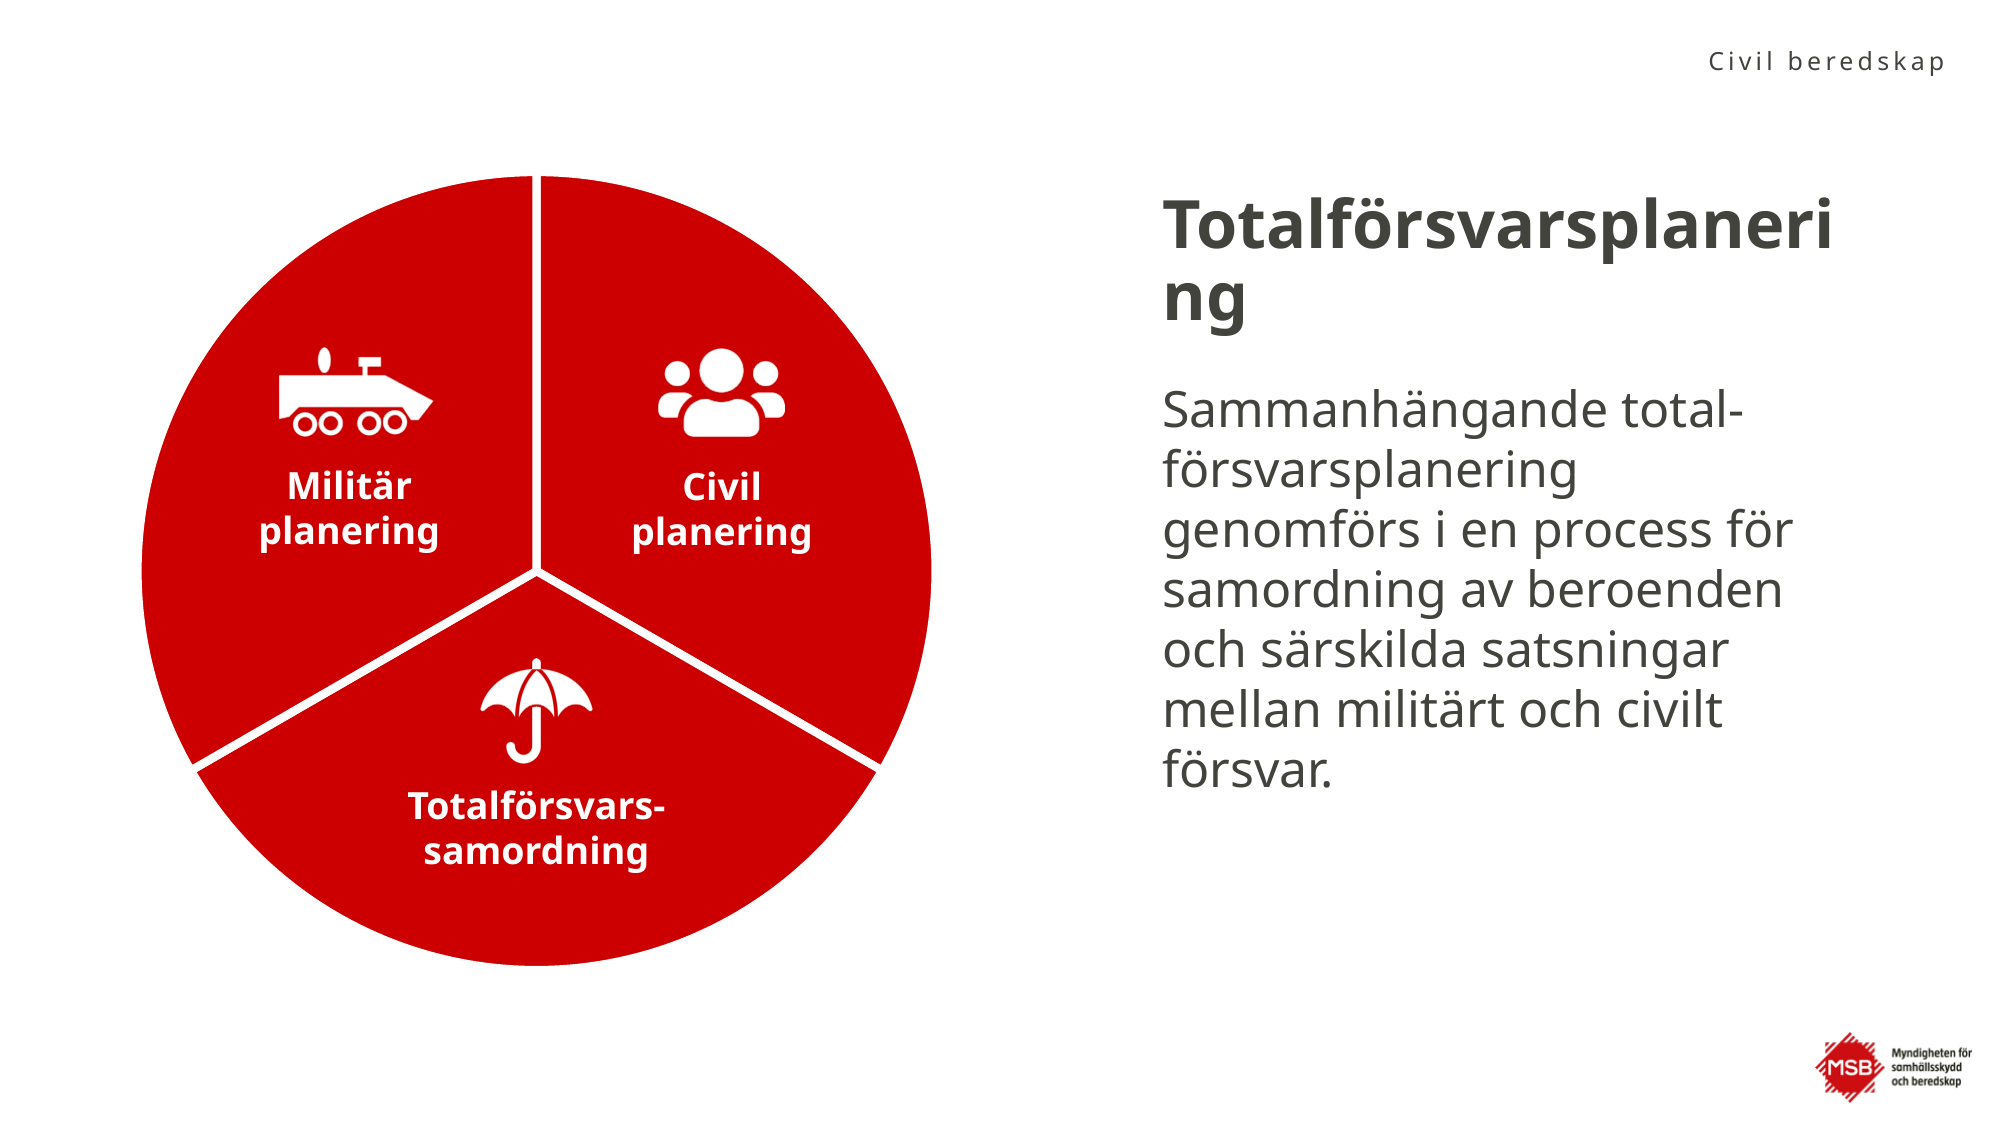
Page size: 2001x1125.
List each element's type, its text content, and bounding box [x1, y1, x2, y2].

list Sammanhängande total-försvarsplanering genomförs i en process för samordning av beroenden och särskilda satsningar mellan militärt och civilt försvar. [1147, 370, 1867, 1000]
title Totalförsvarsplanering [1161, 187, 1892, 342]
picture [1815, 1032, 1972, 1103]
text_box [0, 155, 1161, 987]
list Civil beredskap [1147, 38, 1960, 84]
